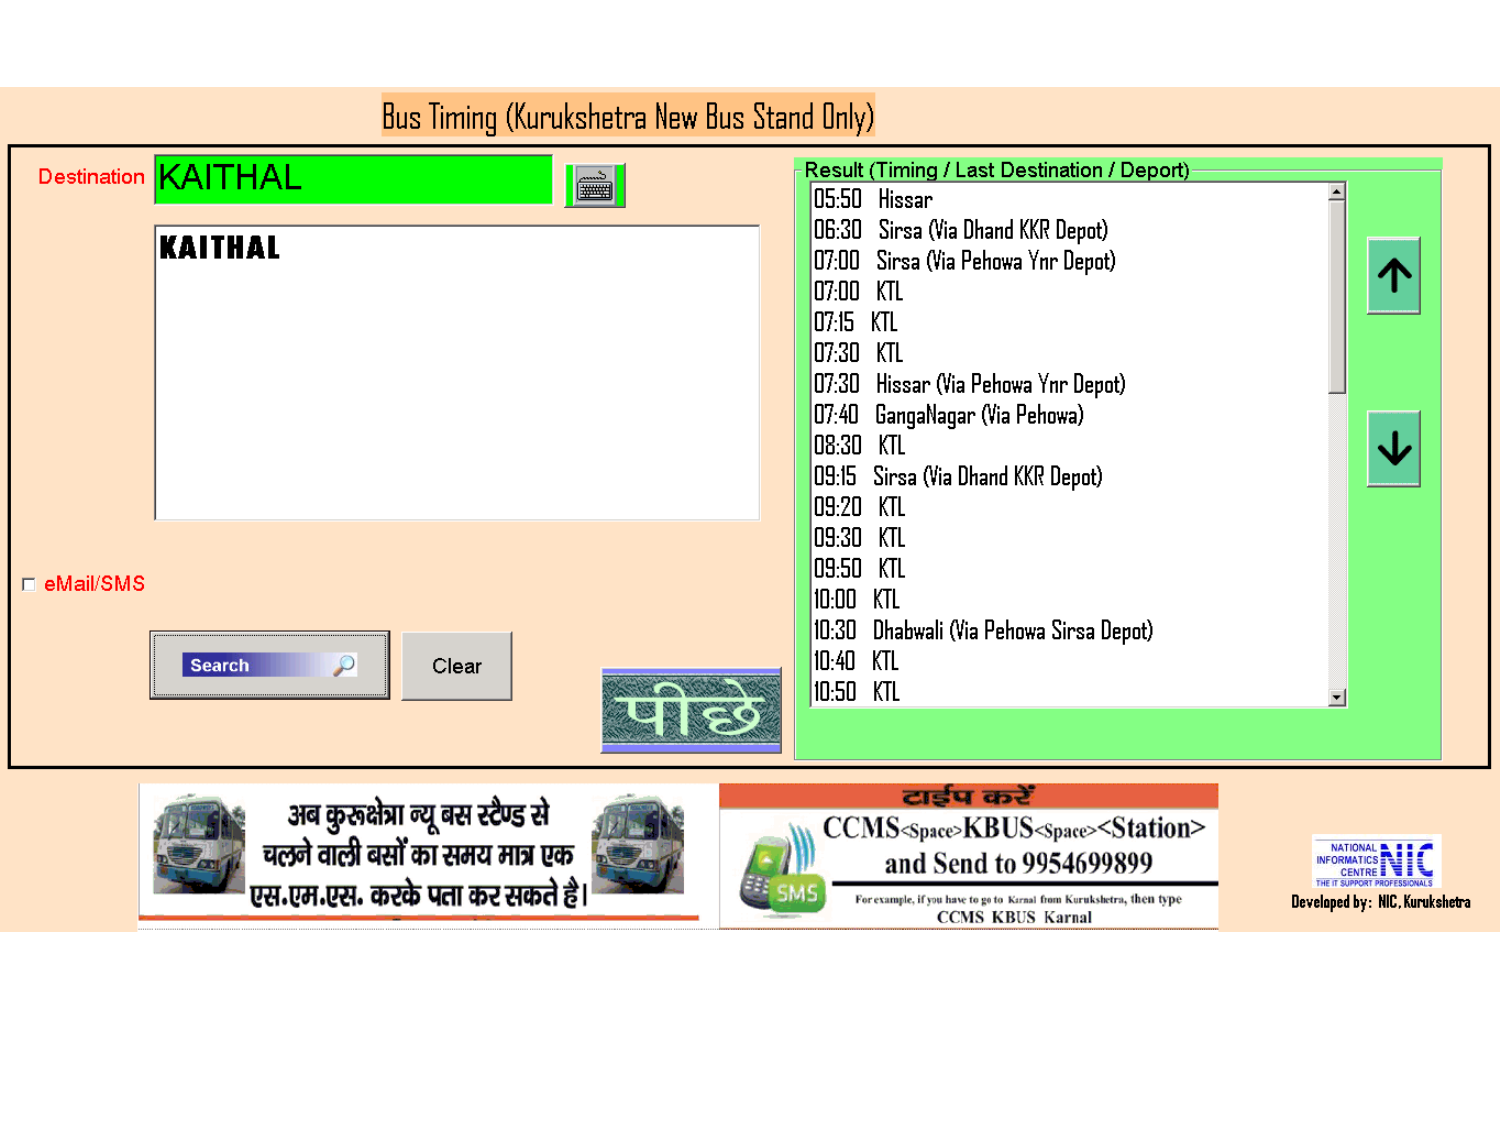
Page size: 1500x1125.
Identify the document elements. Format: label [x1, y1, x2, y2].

picture [0, 87, 1500, 933]
